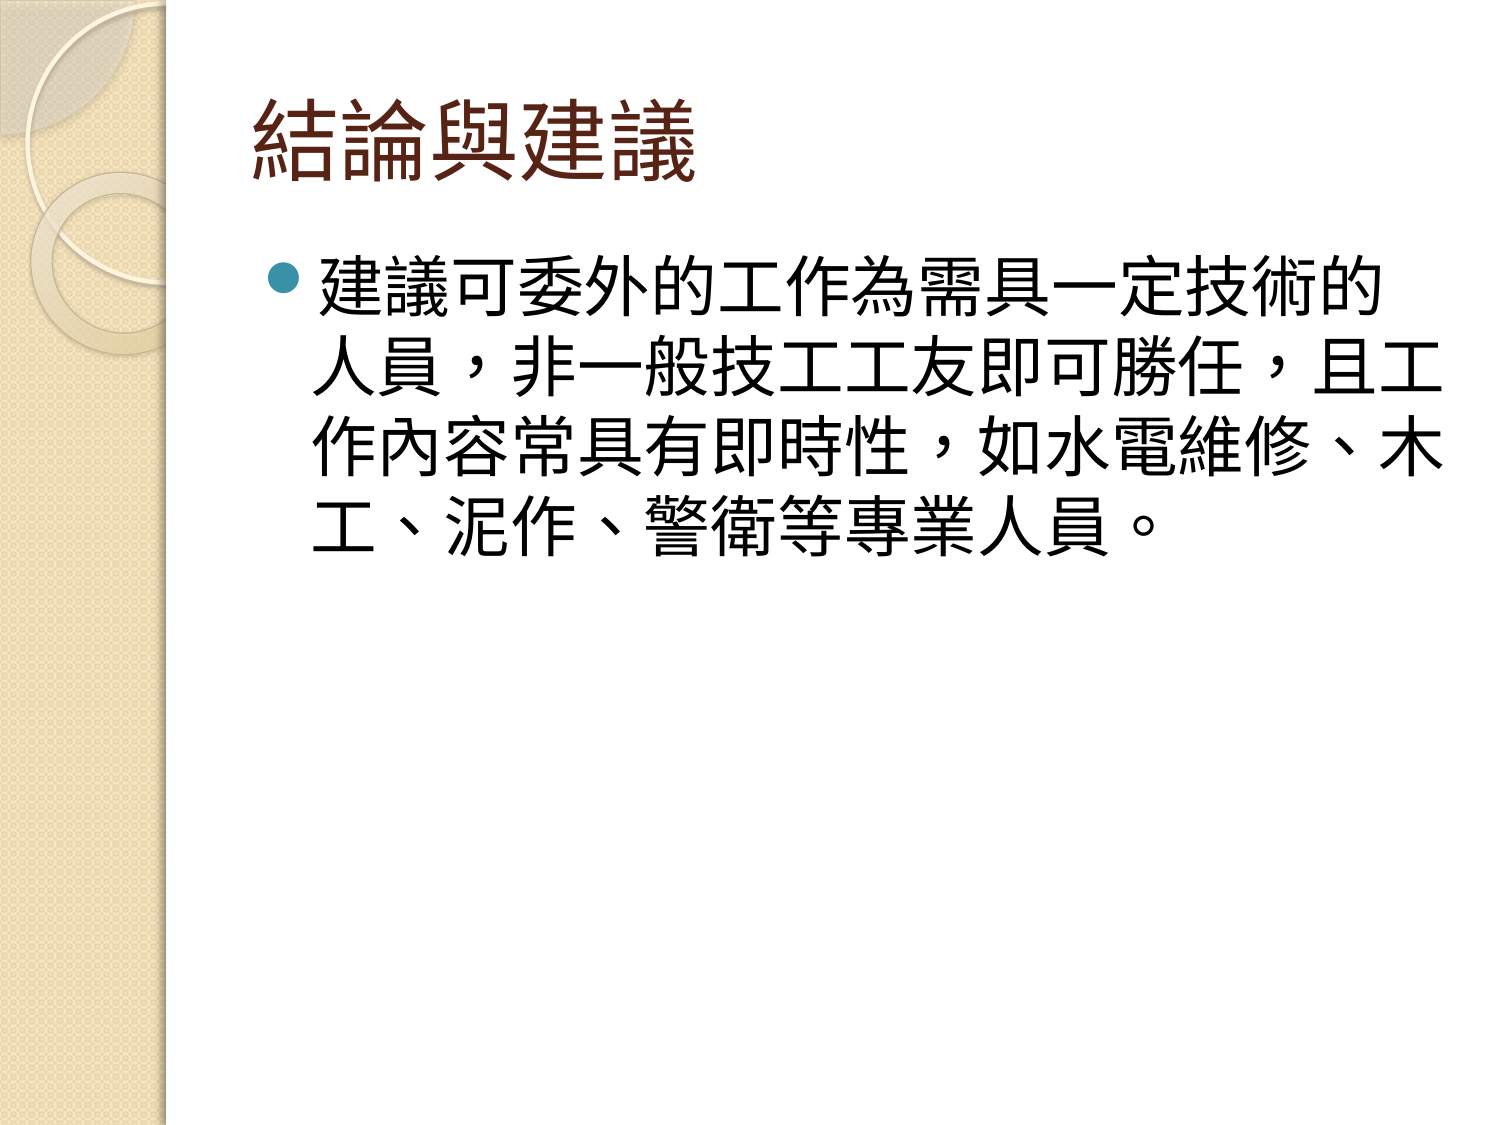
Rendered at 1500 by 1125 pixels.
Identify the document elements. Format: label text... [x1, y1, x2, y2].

list 建議可委外的工作為需具一定技術的人員，非一般技工工友即可勝任，且工作內容常具有即時性，如水電維修、木工、泥作、警衛等專業人員。 [235, 237, 1466, 1025]
title 結論與建議 [235, 45, 1466, 233]
